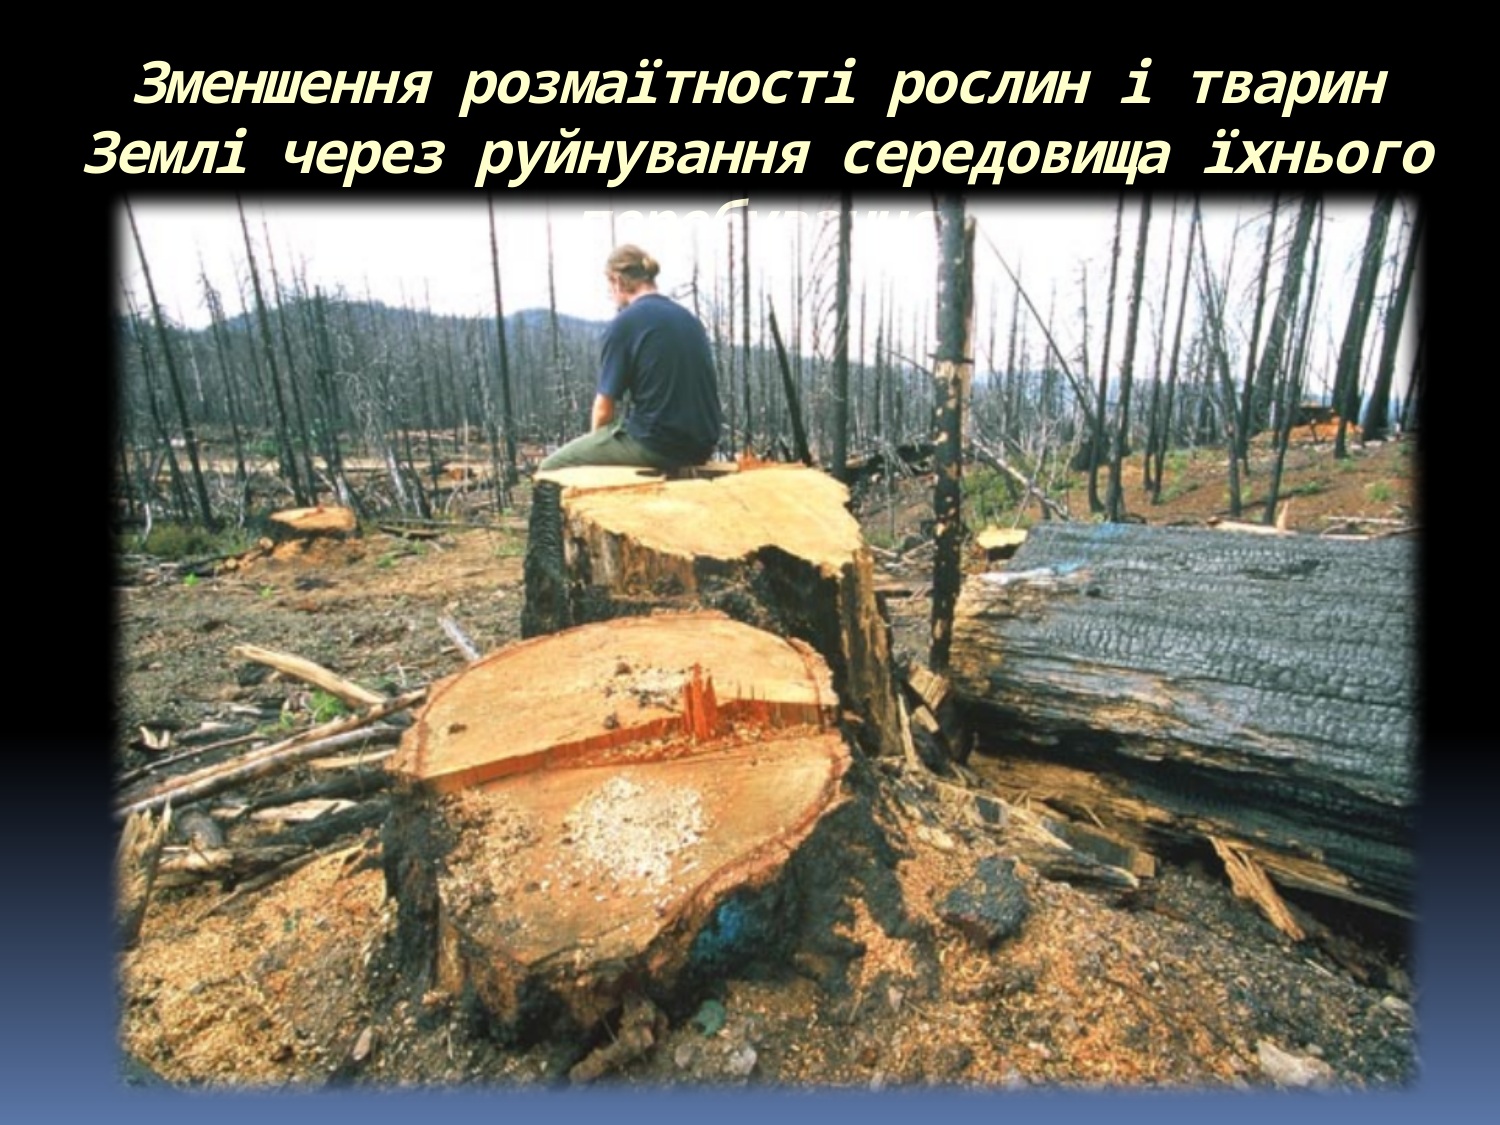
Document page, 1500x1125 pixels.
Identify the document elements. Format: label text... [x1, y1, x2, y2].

picture [105, 187, 1430, 1102]
title Зменшення розмаїтності рослин і тварин Землі через руйнування середовища їхнього перебування [23, 37, 1489, 164]
